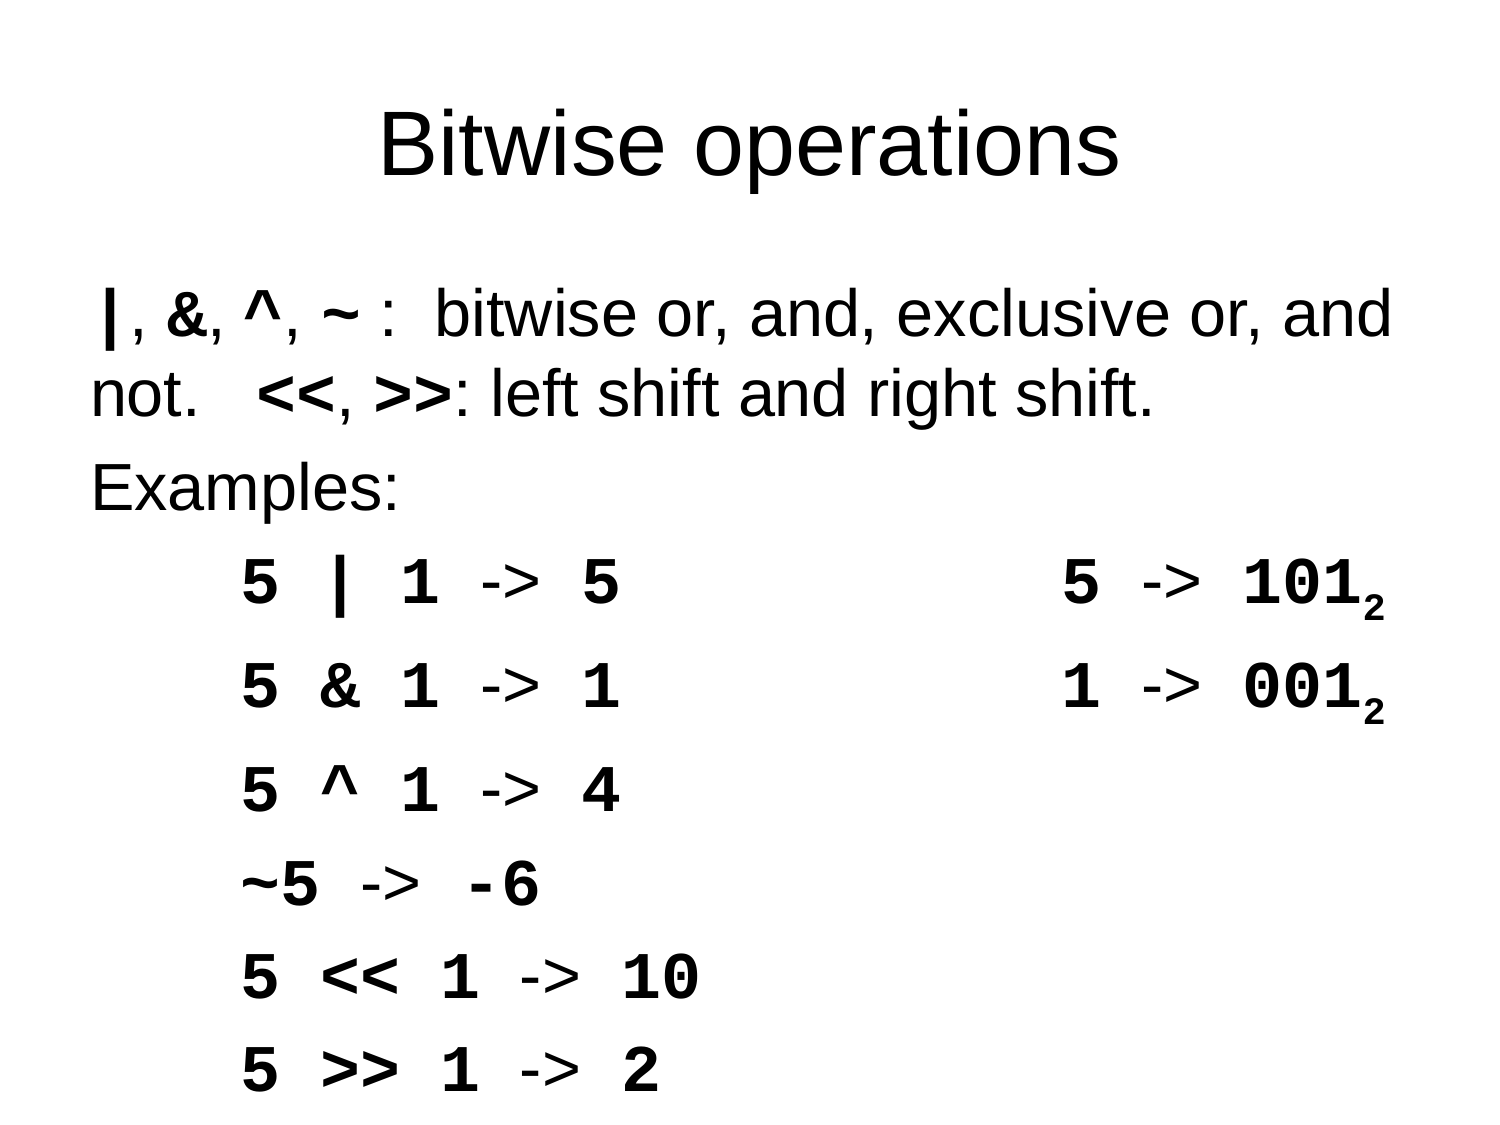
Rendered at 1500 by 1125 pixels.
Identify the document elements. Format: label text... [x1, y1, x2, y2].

title Bitwise operations [75, 45, 1425, 233]
list |, &, ^, ~ : bitwise or, and, exclusive or, and not. <<, >>: left shift and right shift. Examples: 5 | 1 -> 5 5 -> 1012 5 & 1 -> 1 1 -> 0012 5 ^ 1 -> 4 ~5 -> -6 5 << 1 -> 10 5 >> 1 -> 2 [75, 262, 1425, 1005]
